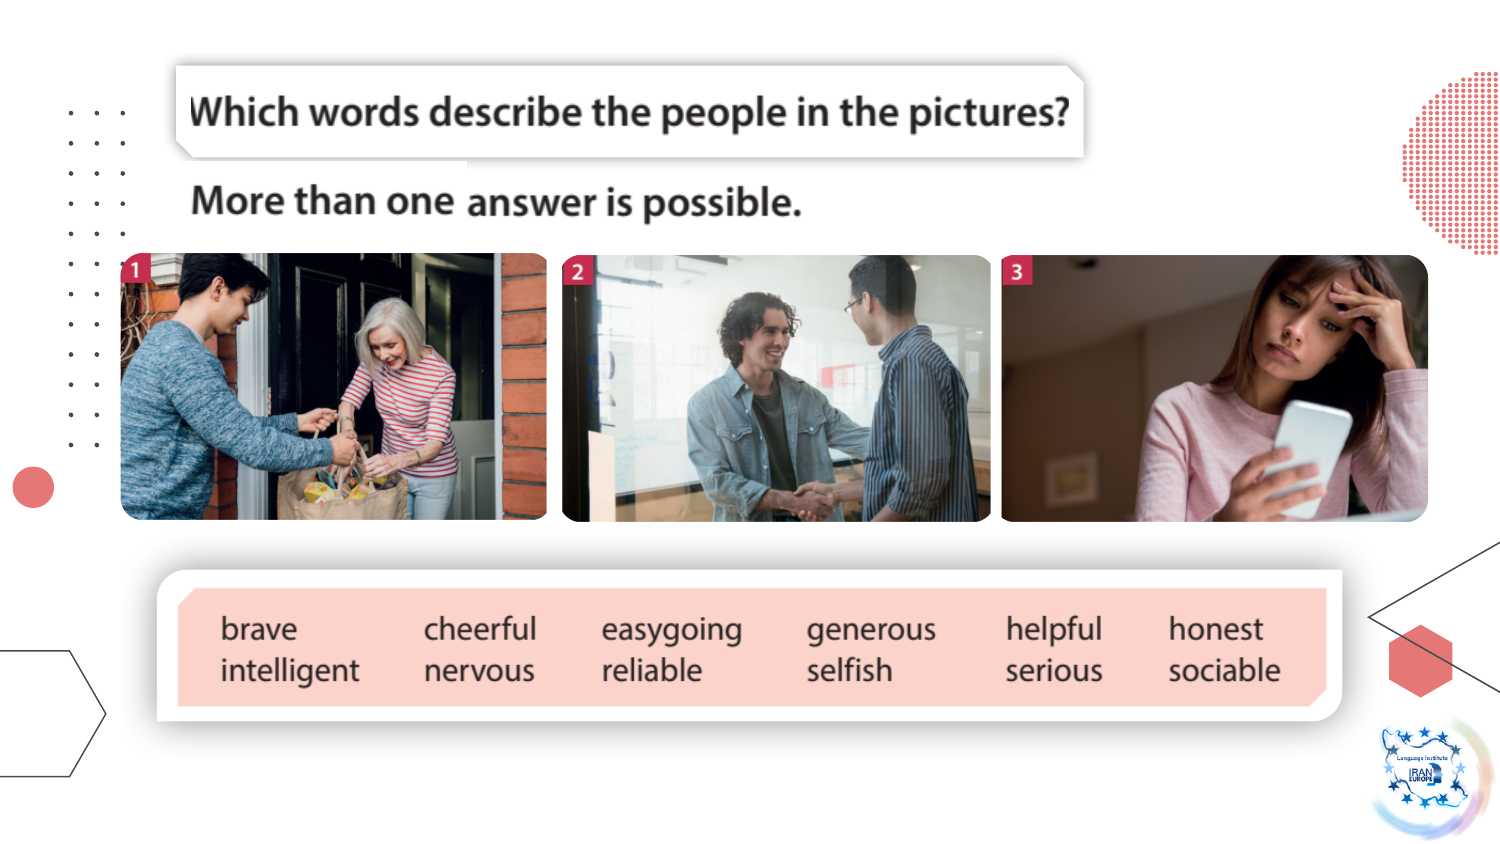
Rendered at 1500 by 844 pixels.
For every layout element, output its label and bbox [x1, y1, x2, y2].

picture [120, 252, 553, 521]
picture [183, 161, 810, 237]
picture [183, 72, 1077, 151]
picture [558, 254, 1429, 523]
picture [1364, 711, 1500, 844]
picture [163, 576, 1336, 715]
